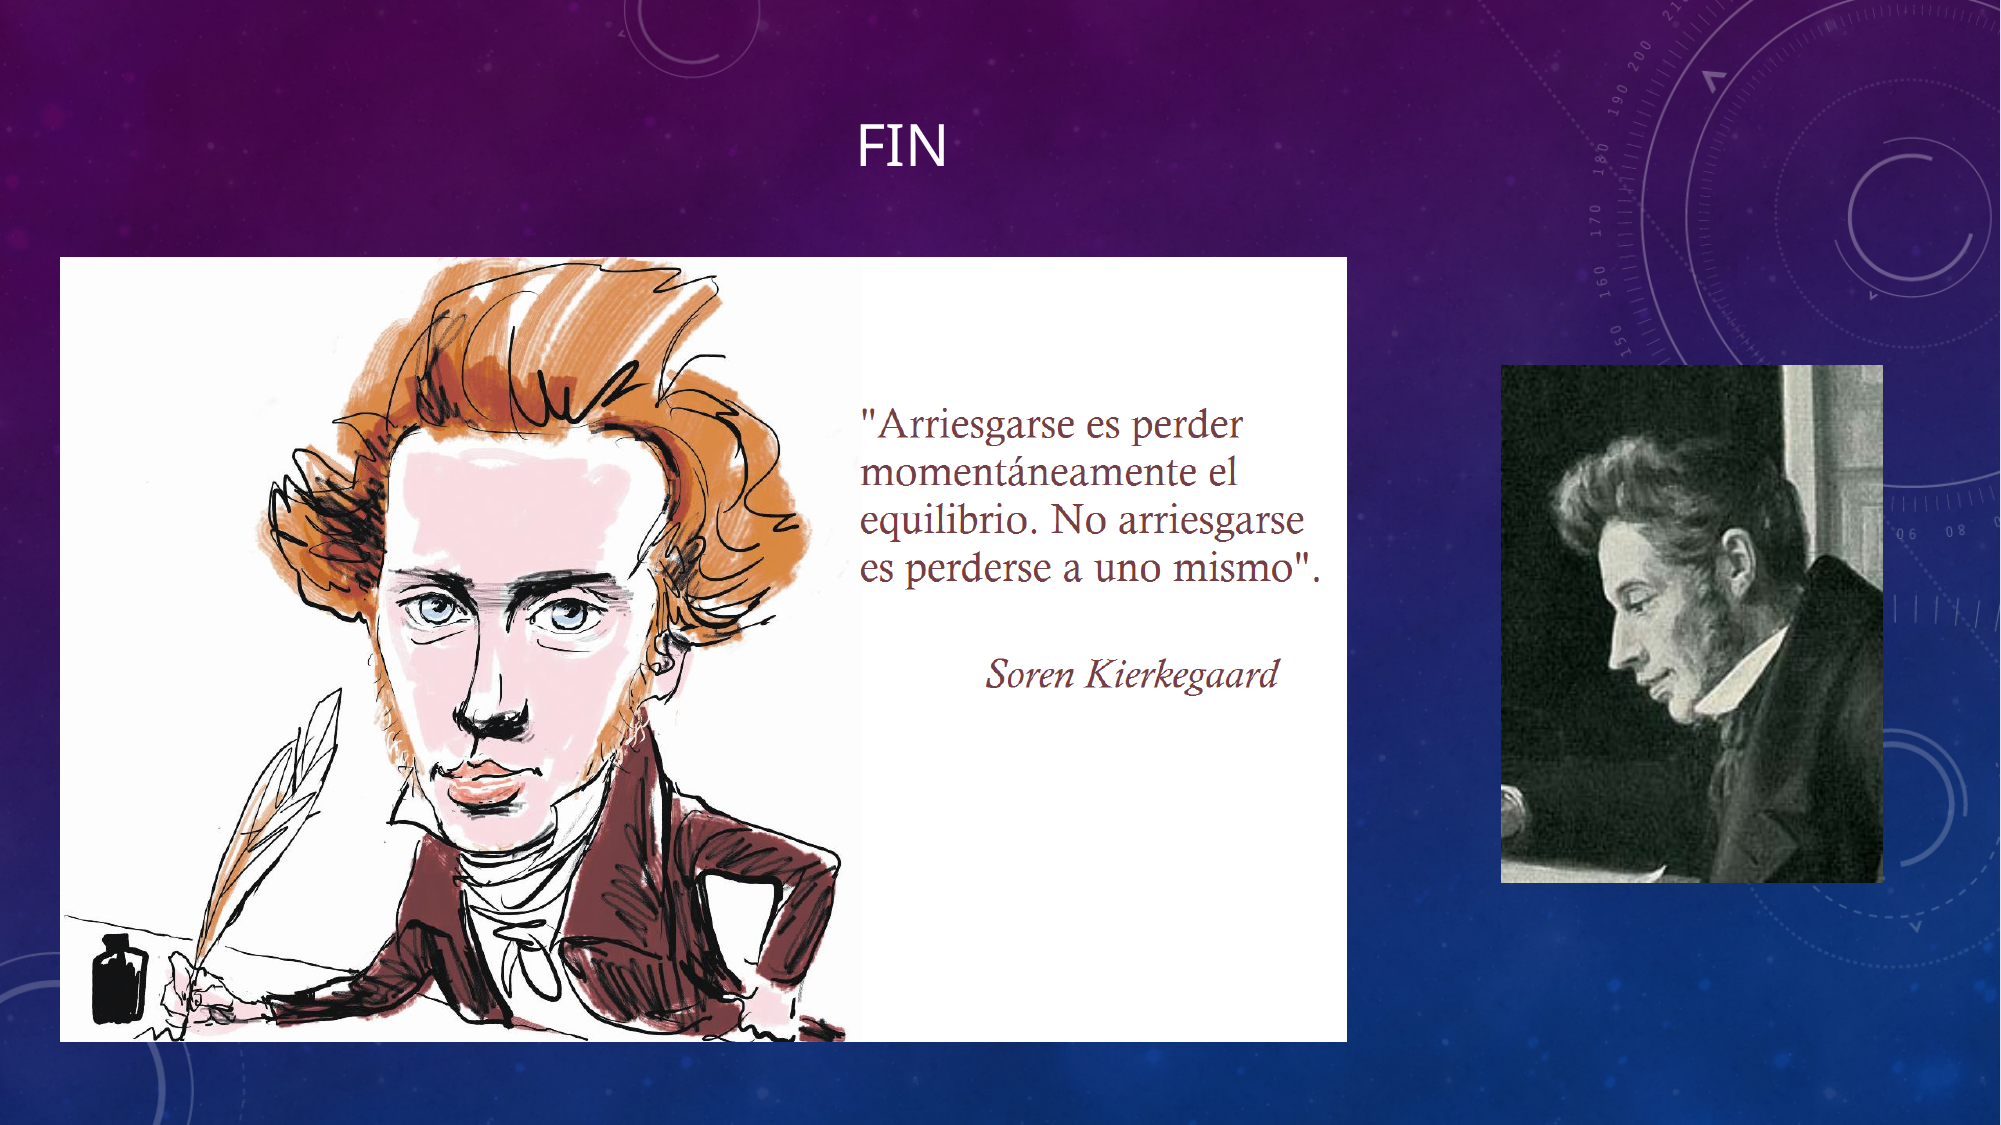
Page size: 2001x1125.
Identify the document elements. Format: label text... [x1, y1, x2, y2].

picture [0, 0, 2001, 1125]
title fin [112, 99, 1693, 186]
